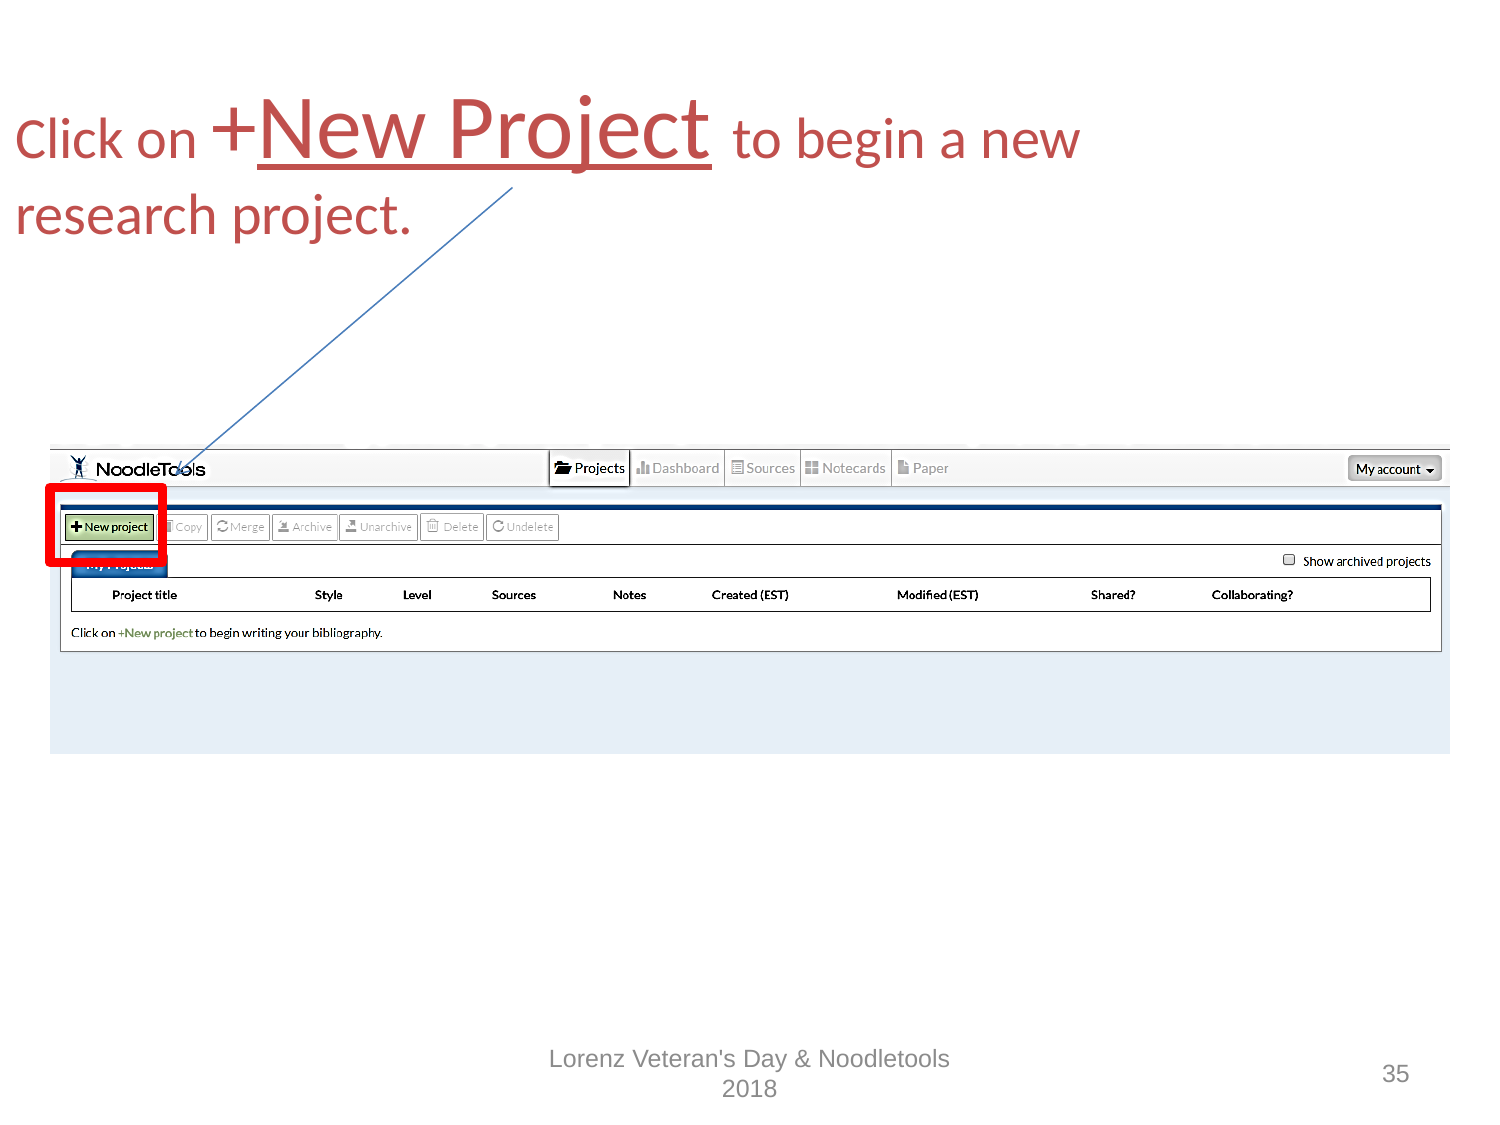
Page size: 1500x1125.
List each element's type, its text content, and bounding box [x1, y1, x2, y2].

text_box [174, 187, 513, 476]
picture [49, 444, 1451, 754]
title Click on +New Project to begin a new research project. [0, 24, 1238, 288]
slide_number 35 [1074, 1042, 1425, 1103]
footer Lorenz Veteran's Day & Noodletools 2018 [512, 1042, 988, 1103]
